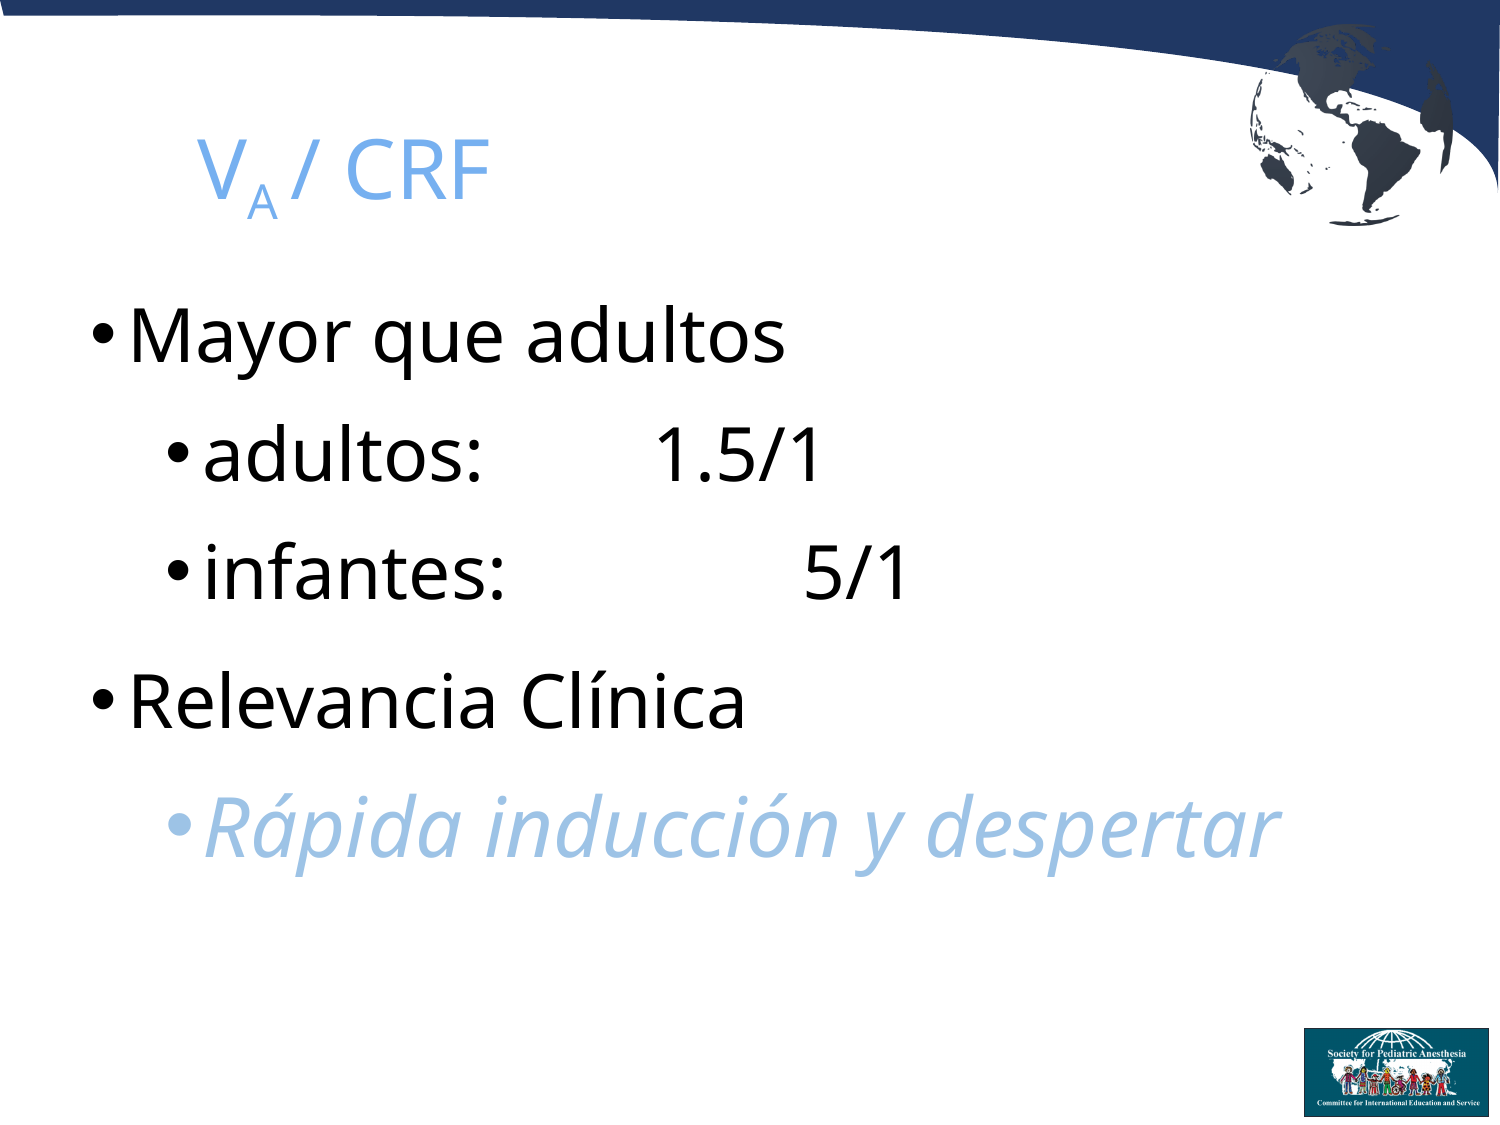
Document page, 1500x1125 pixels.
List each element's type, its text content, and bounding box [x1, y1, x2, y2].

list Mayor que adultos adultos: 1.5/1 infantes: 5/1 Relevancia Clínica Rápida inducción y despertar [75, 262, 1450, 1075]
picture [1444, 1101, 1454, 1105]
picture [1426, 1101, 1440, 1105]
picture [1333, 1075, 1456, 1096]
title VA / CRF [103, 59, 1397, 262]
picture [1450, 1051, 1465, 1063]
